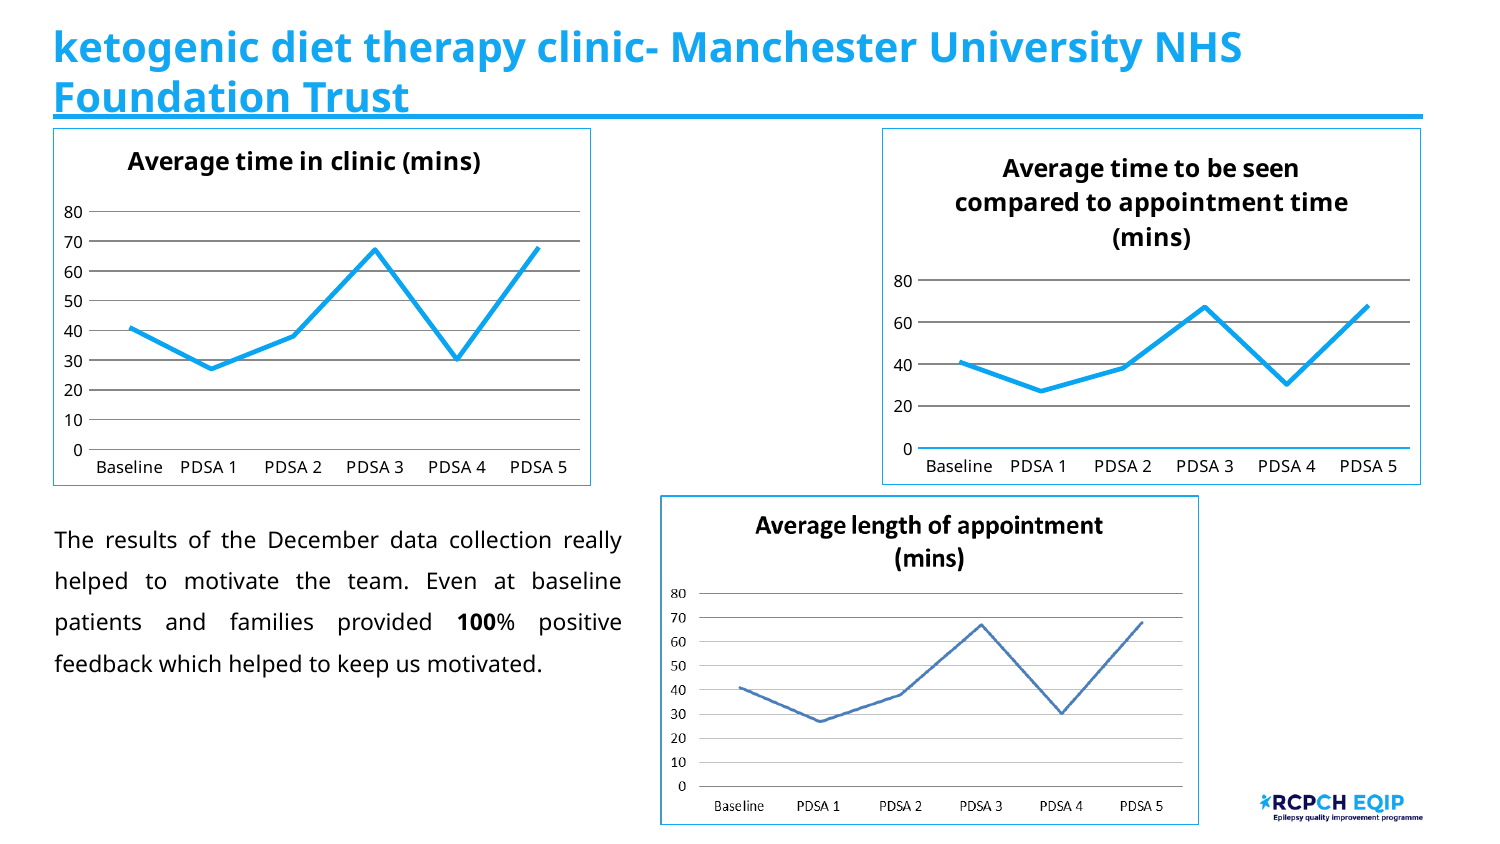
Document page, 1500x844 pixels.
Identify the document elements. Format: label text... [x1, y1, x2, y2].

chart [52, 127, 591, 487]
title ketogenic diet therapy clinic- Manchester University NHS Foundation Trust [37, 32, 1388, 111]
chart [882, 127, 1421, 485]
picture [1250, 787, 1427, 826]
list The results of the December data collection really helped to motivate the team. Even at baseline patients and families provided 100% positive feedback which helped to keep us motivated. [39, 503, 638, 756]
picture [662, 498, 1197, 823]
